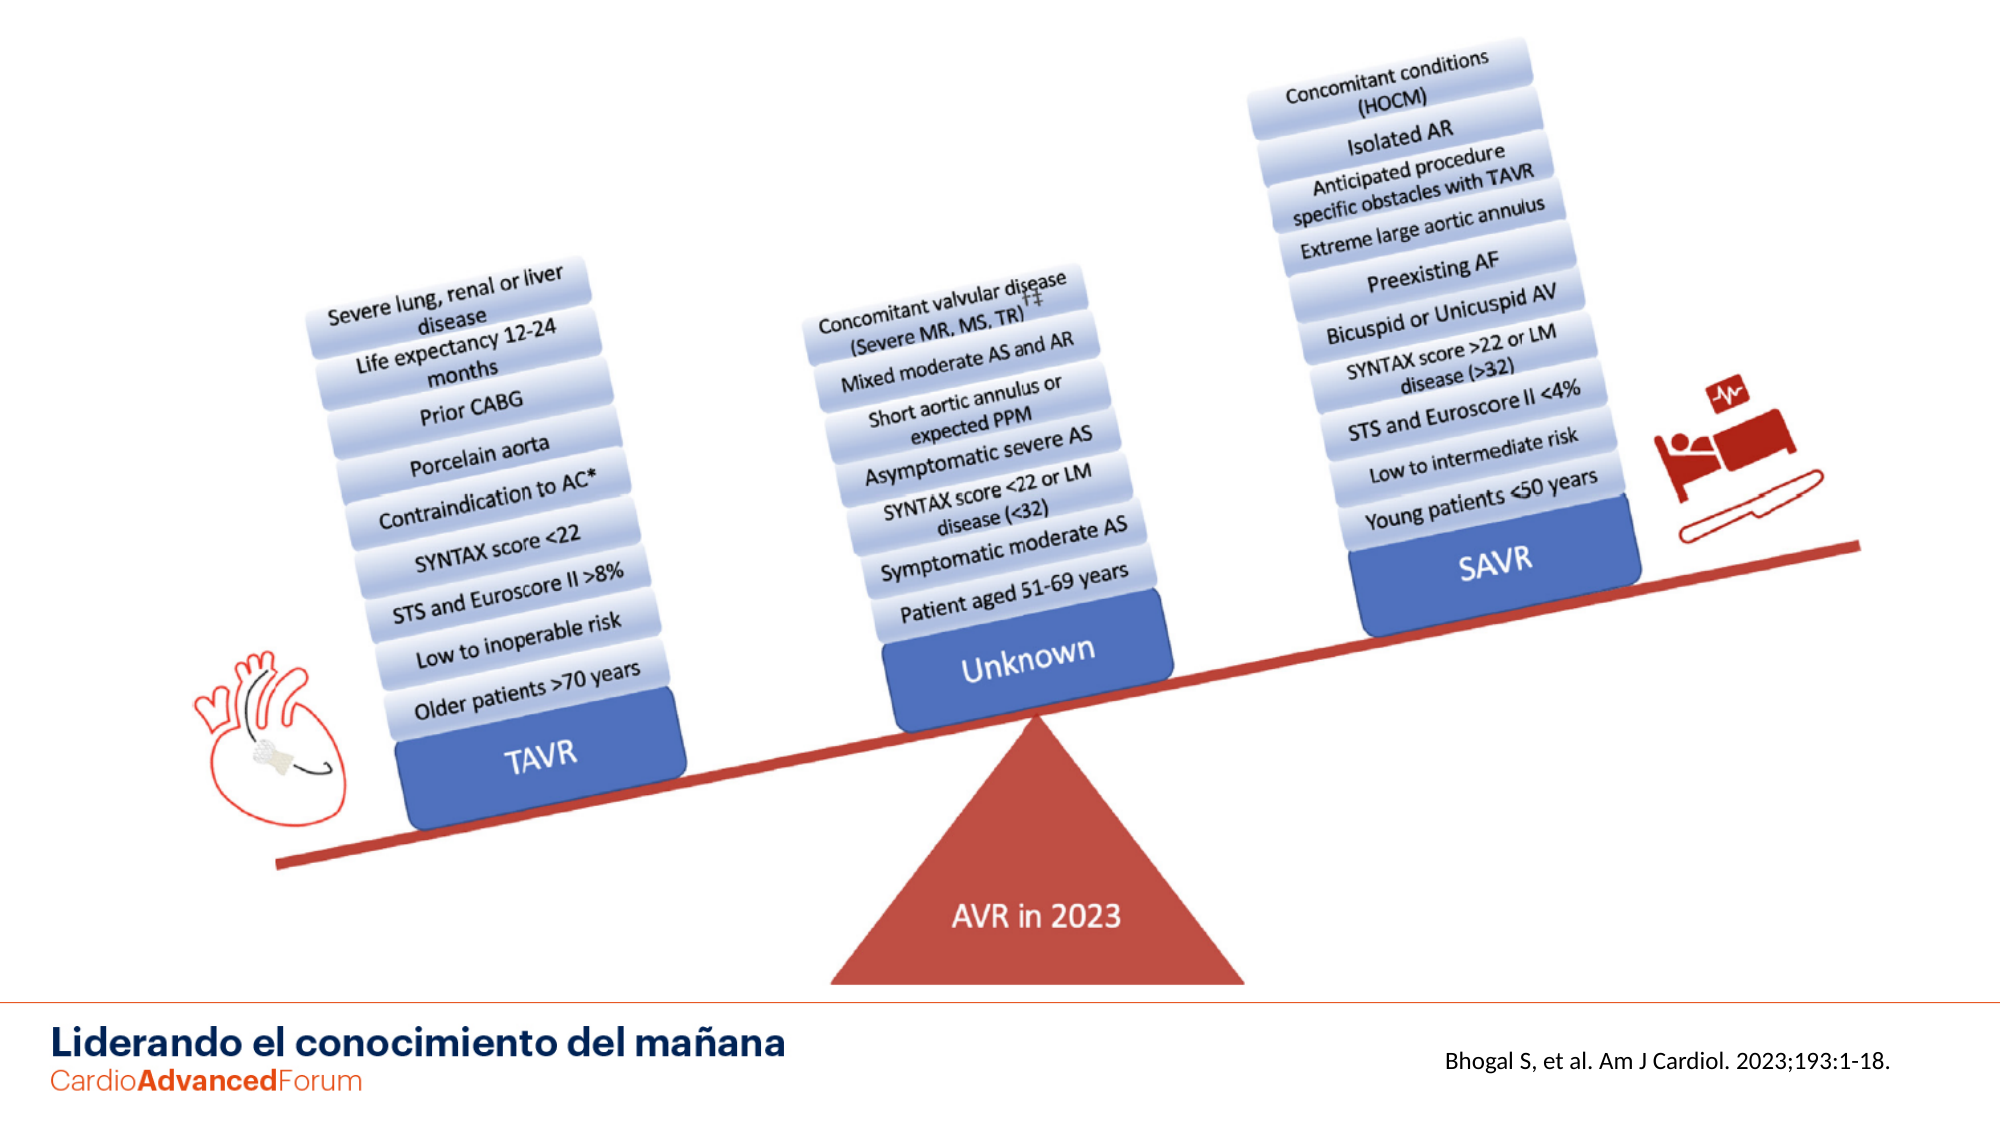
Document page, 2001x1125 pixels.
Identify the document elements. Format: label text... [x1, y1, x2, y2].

picture [0, 0, 2000, 1125]
text_box Bhogal S, et al. Am J Cardiol. 2023;193:1-18. [1430, 1037, 1907, 1083]
